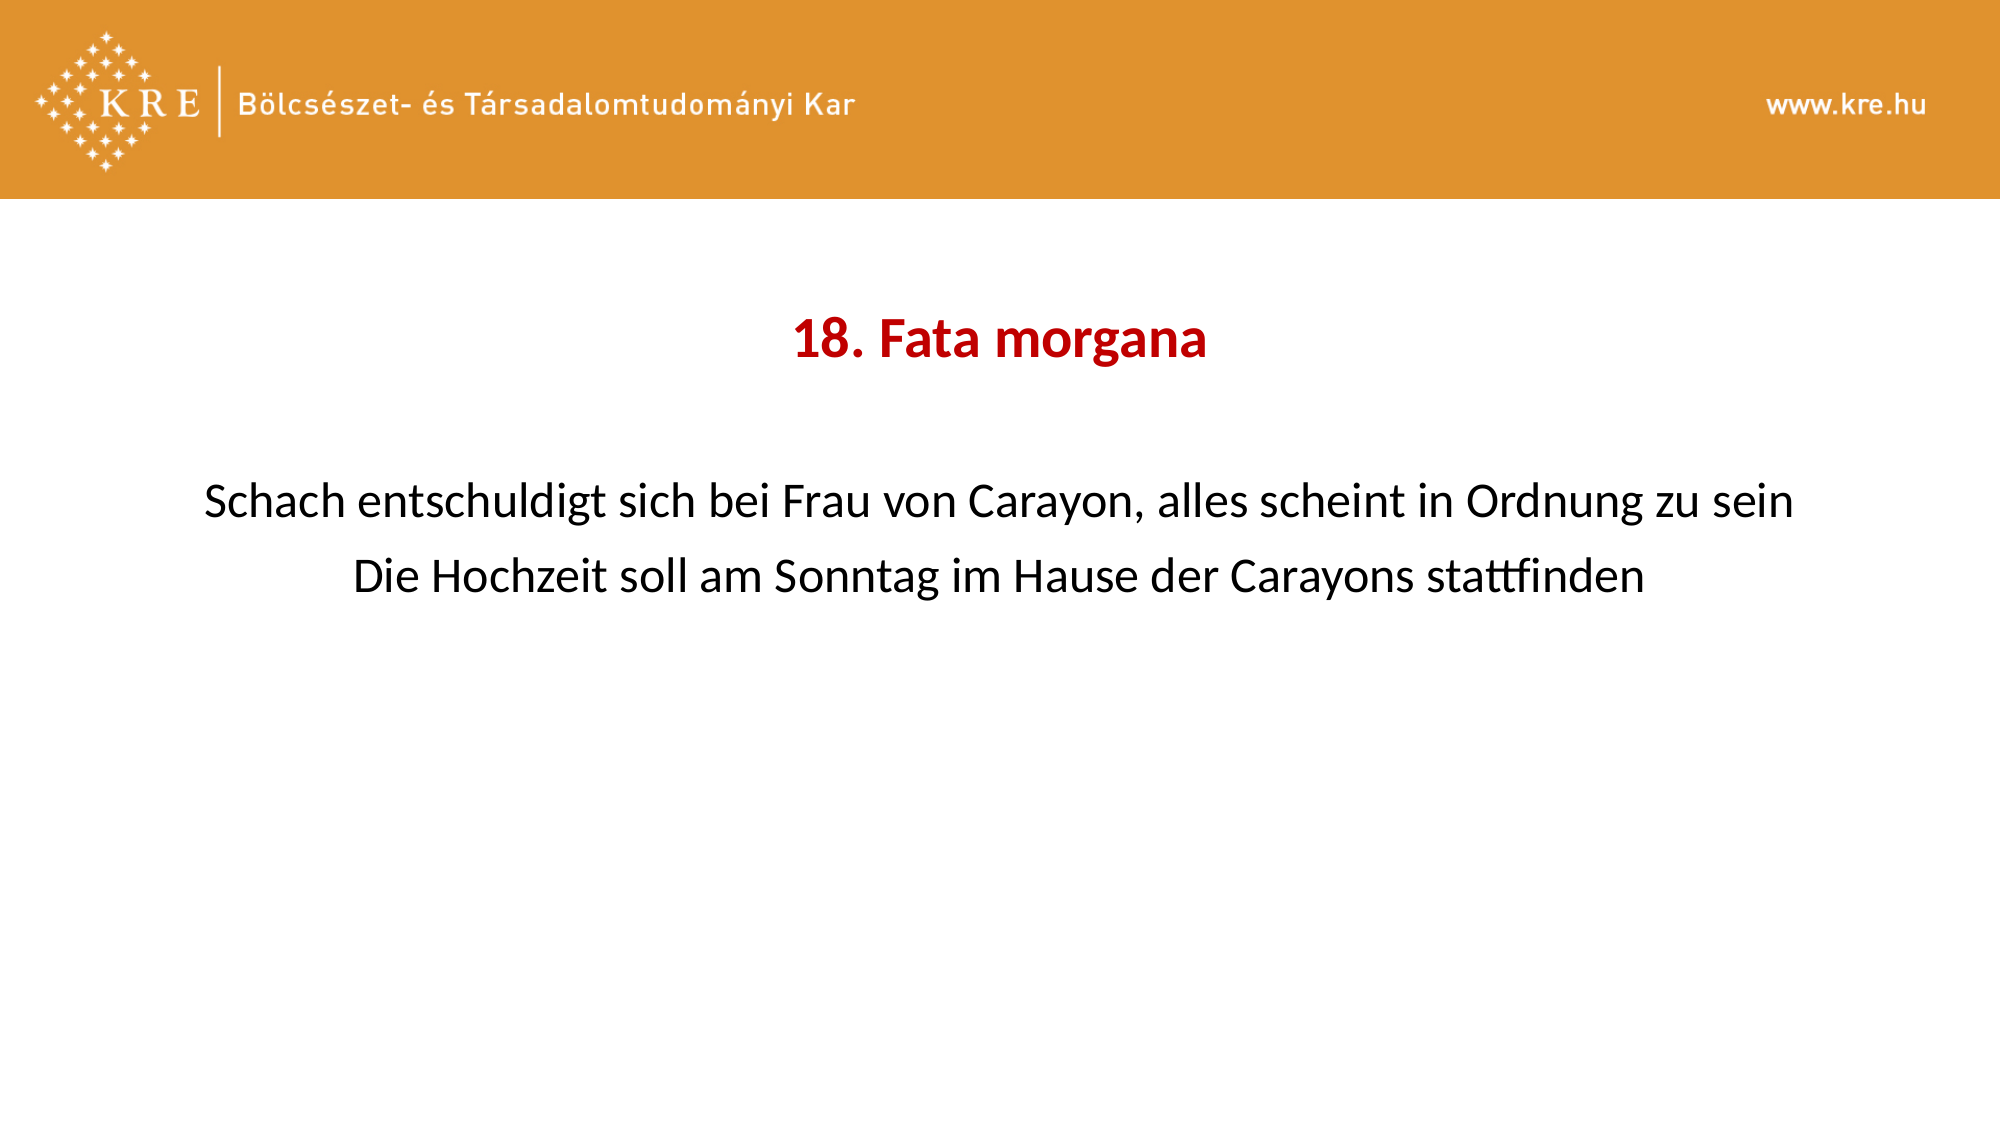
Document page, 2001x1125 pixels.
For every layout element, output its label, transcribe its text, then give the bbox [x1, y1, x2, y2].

picture [0, 0, 2000, 199]
list 18. Fata morgana Schach entschuldigt sich bei Frau von Carayon, alles scheint in Ordnung zu sein Die Hochzeit soll am Sonntag im Hause der Carayons stattfinden [137, 299, 1863, 1014]
